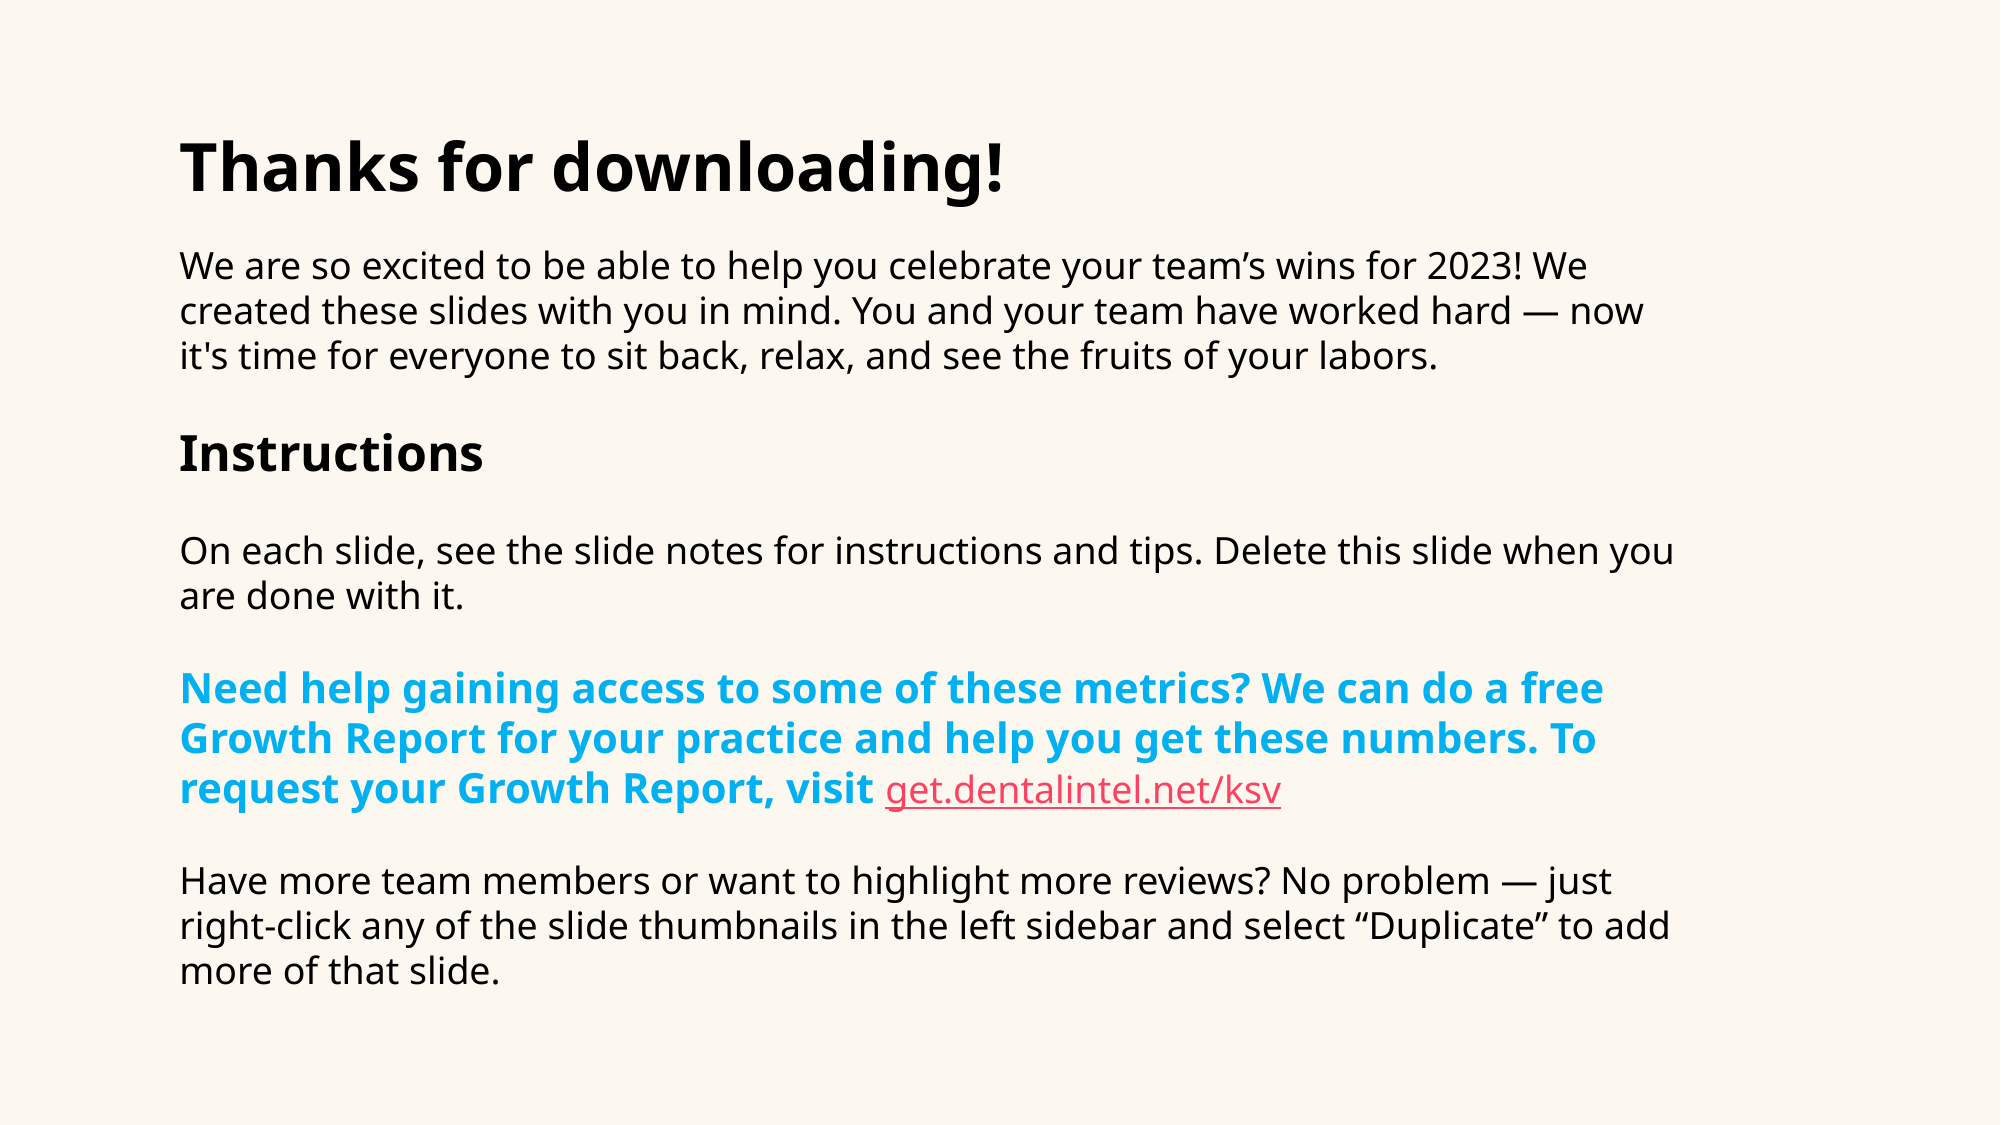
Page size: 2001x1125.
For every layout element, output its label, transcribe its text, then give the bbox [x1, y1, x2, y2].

text_box Thanks for downloading! [164, 117, 1696, 213]
text_box We are so excited to be able to help you celebrate your team’s wins for 2023! We created these slides with you in mind. You and your team have worked hard — now it's time for everyone to sit back, relax, and see the fruits of your labors. Instructions On each slide, see the slide notes for instructions and tips. Delete this slide when you are done with it. Need help gaining access to some of these metrics? We can do a free Growth Report for your practice and help you get these numbers. To request your Growth Report, visit get.dentalintel.net/ksv Have more team members or want to highlight more reviews? No problem — just right-click any of the slide thumbnails in the left sidebar and select “Duplicate” to add more of that slide. [164, 234, 1696, 1000]
